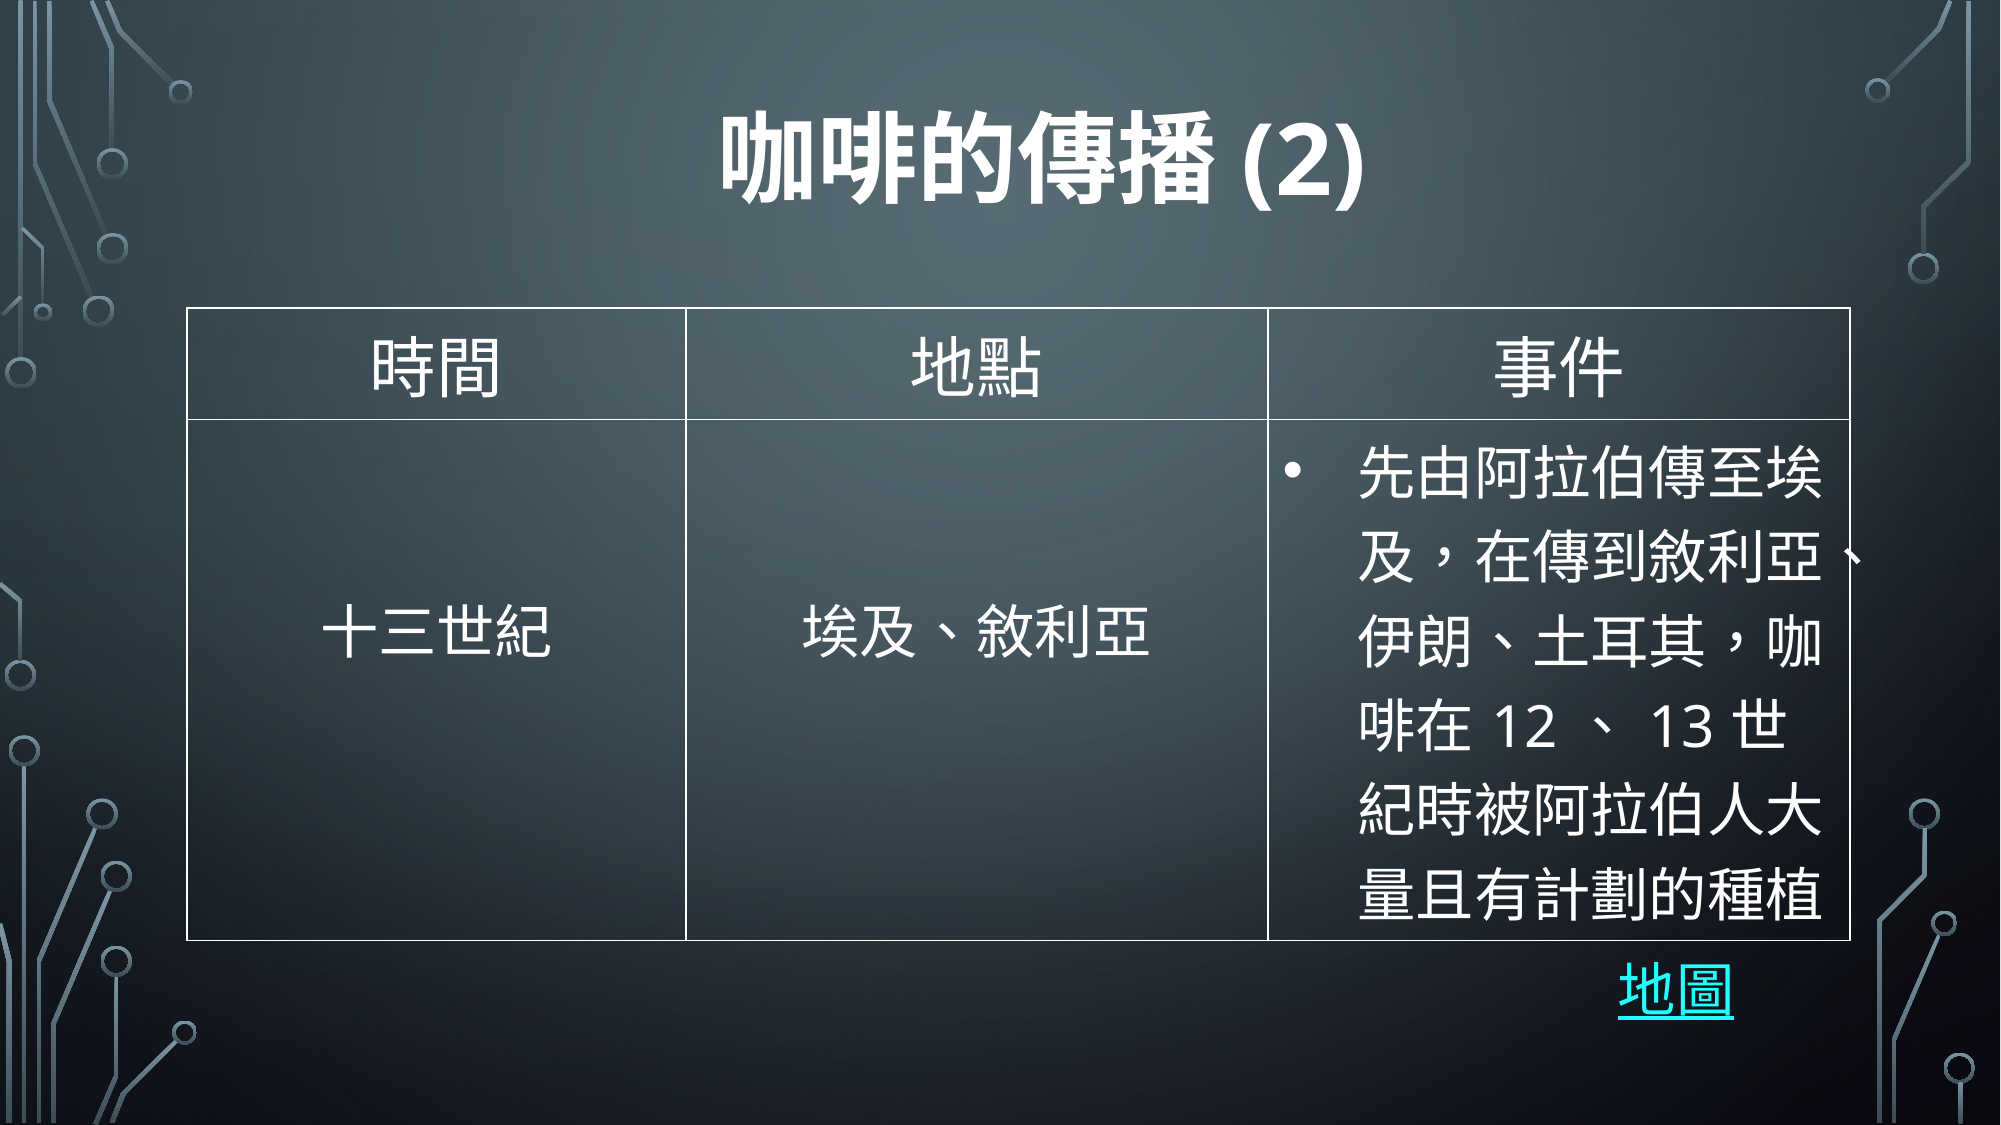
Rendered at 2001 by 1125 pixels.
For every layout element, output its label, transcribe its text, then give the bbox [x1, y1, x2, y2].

table_cell 埃及、敘利亞 [687, 420, 1267, 940]
text_box 地圖 [1602, 945, 1750, 1045]
table_cell 先由阿拉伯傳至埃及，在傳到敘利亞、伊朗、土耳其，咖啡在12、13世紀時被阿拉伯人大量且有計劃的種植 [1269, 420, 1849, 940]
table_header 事件 [1269, 309, 1849, 419]
table_header 時間 [188, 309, 685, 419]
table_header 地點 [687, 309, 1267, 419]
title 咖啡的傳播(2) [156, 71, 1929, 255]
table_cell 十三世紀 [188, 420, 685, 940]
